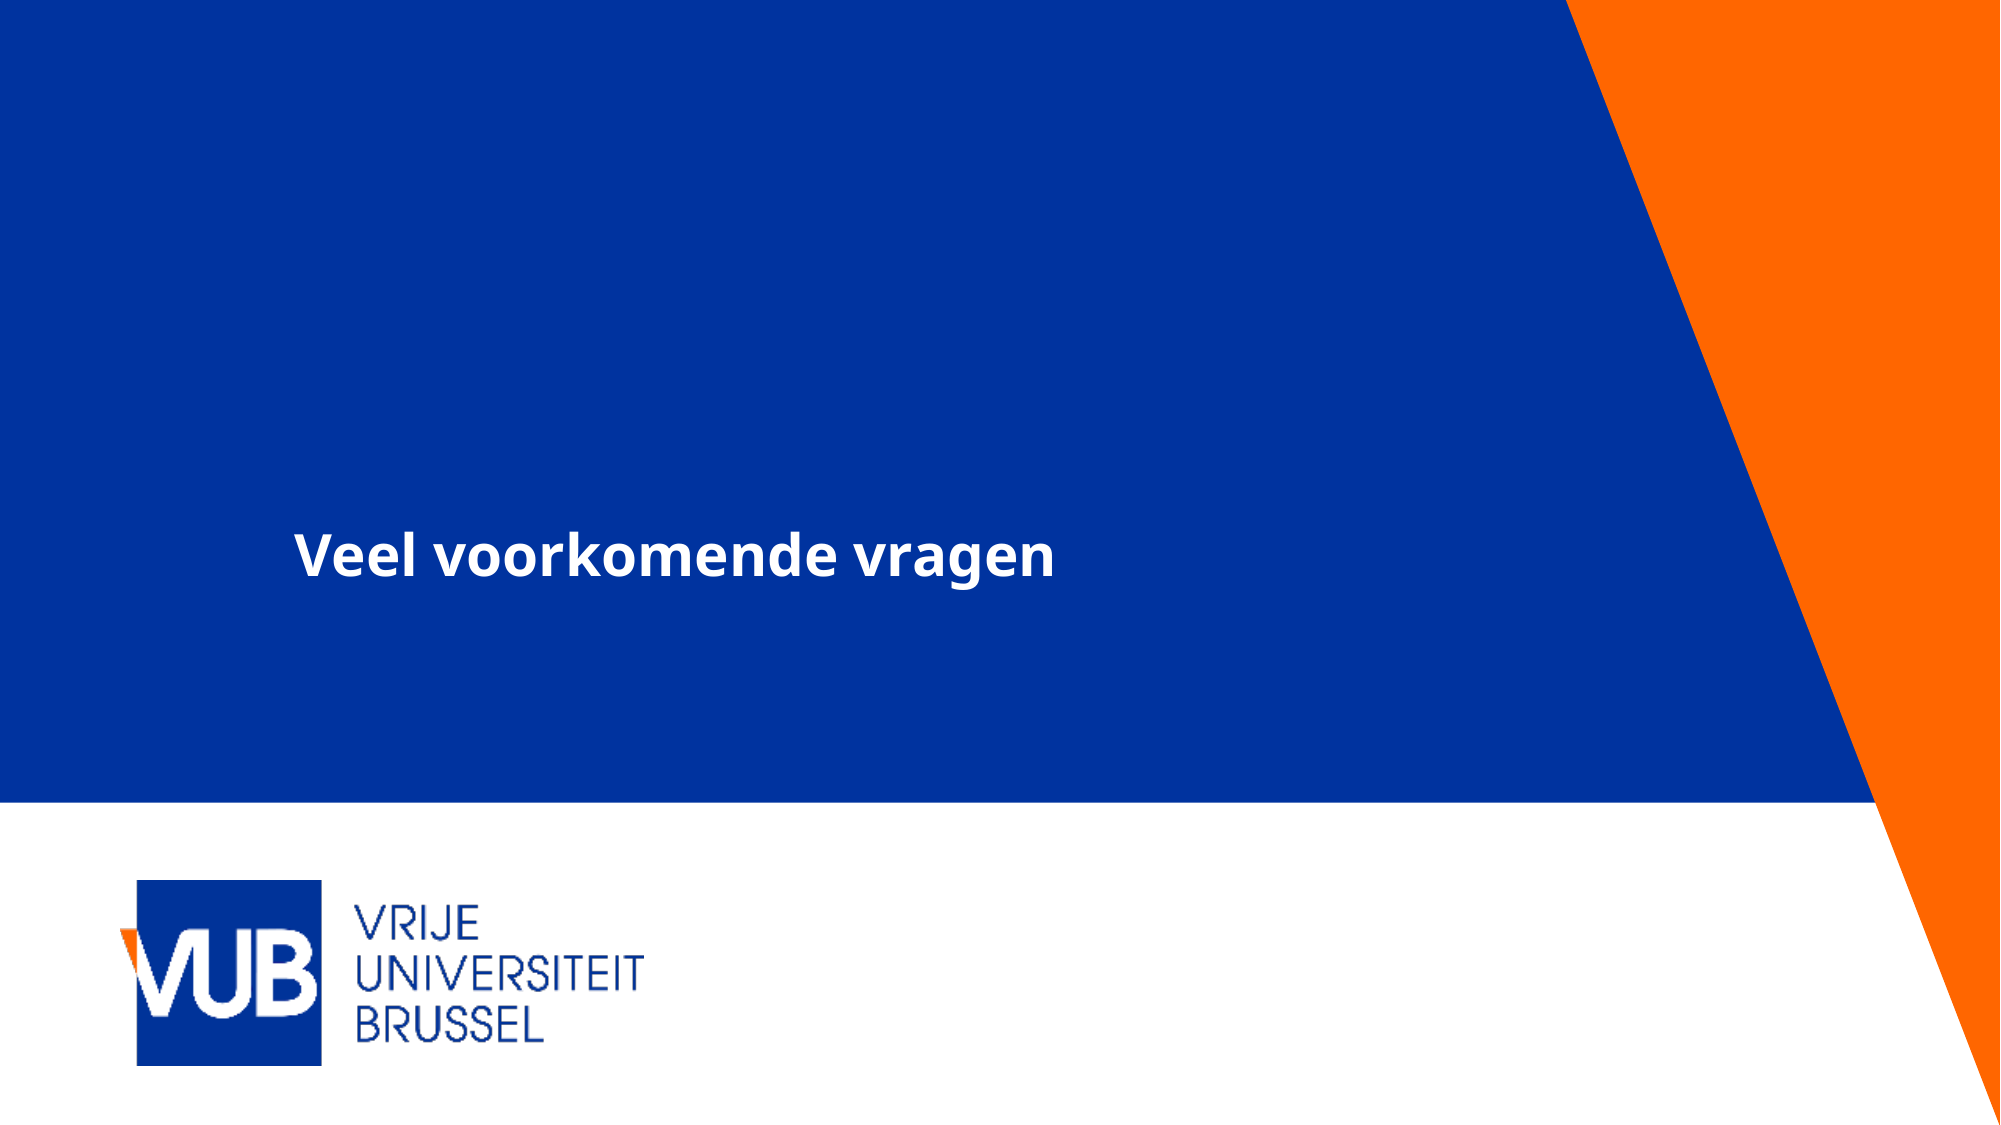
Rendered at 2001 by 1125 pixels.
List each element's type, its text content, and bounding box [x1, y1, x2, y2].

text_box [1566, 0, 2000, 1124]
picture [120, 880, 644, 1066]
text_box Veel voorkomende vragen [280, 510, 1399, 596]
